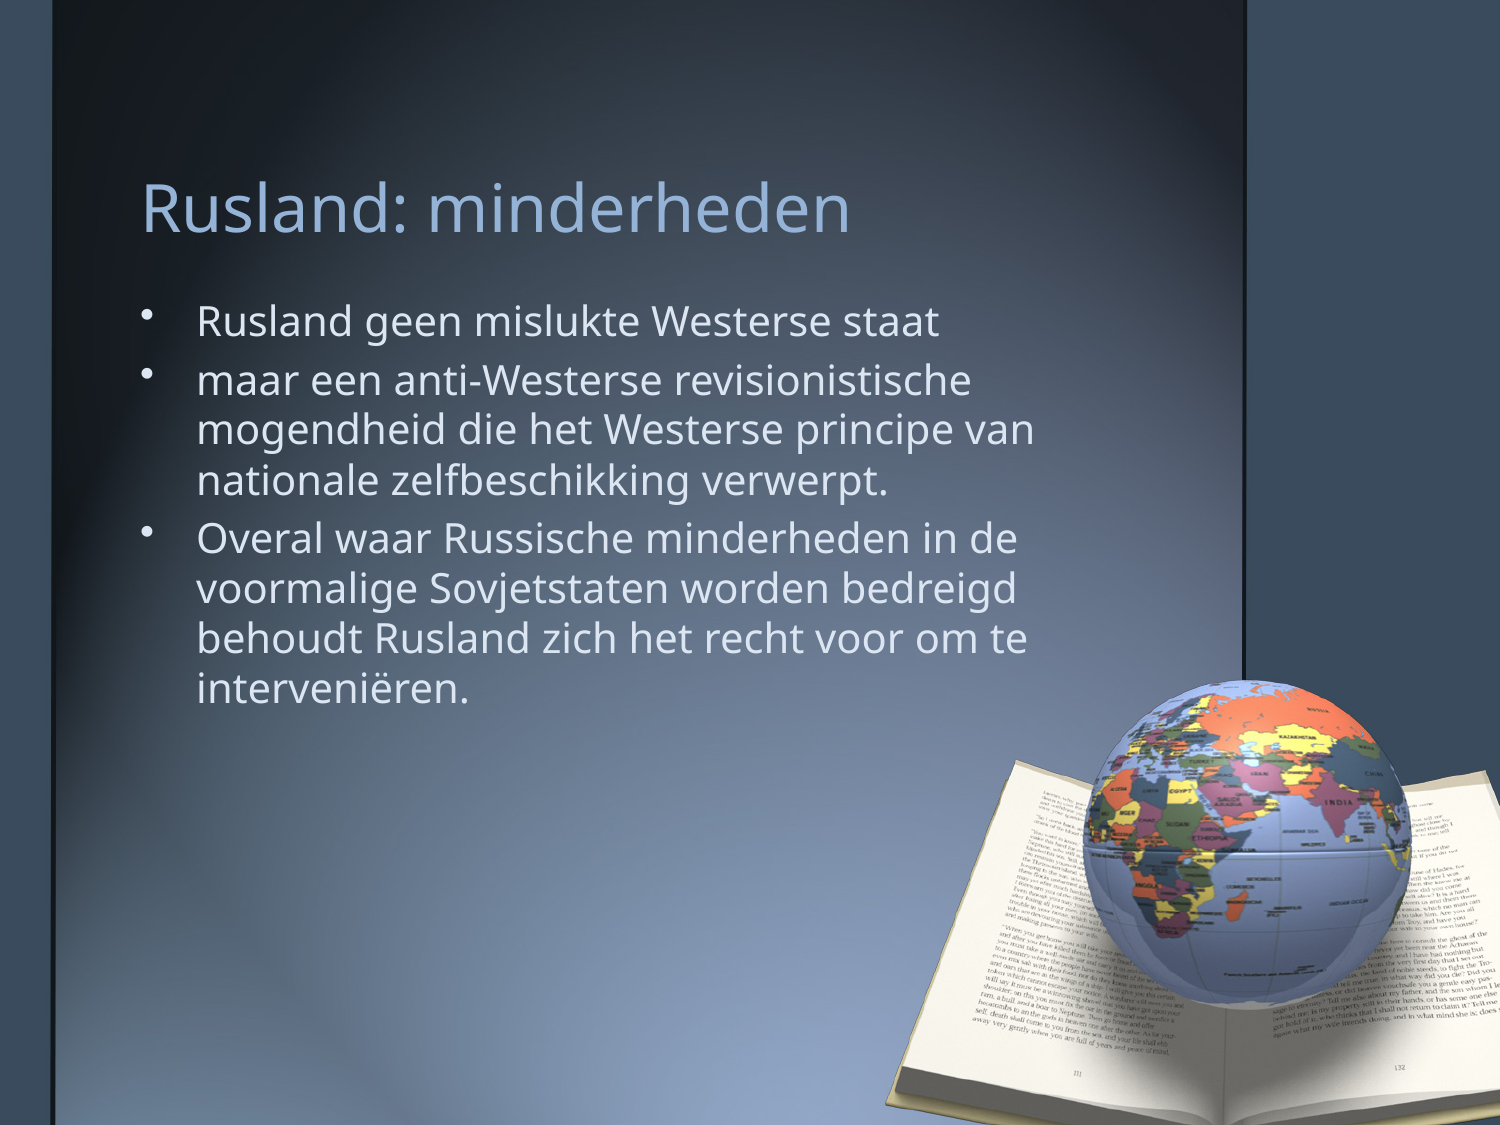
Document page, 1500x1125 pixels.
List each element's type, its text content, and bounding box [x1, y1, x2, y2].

picture [0, 0, 1500, 1125]
list Rusland geen mislukte Westerse staat maar een anti-Westerse revisionistische mogendheid die het Westerse principe van nationale zelfbeschikking verwerpt. Overal waar Russische minderheden in de voormalige Sovjetstaten worden bedreigd behoudt Rusland zich het recht voor om te interveniëren. [124, 287, 1201, 1001]
title Rusland: minderheden [124, 137, 1201, 276]
